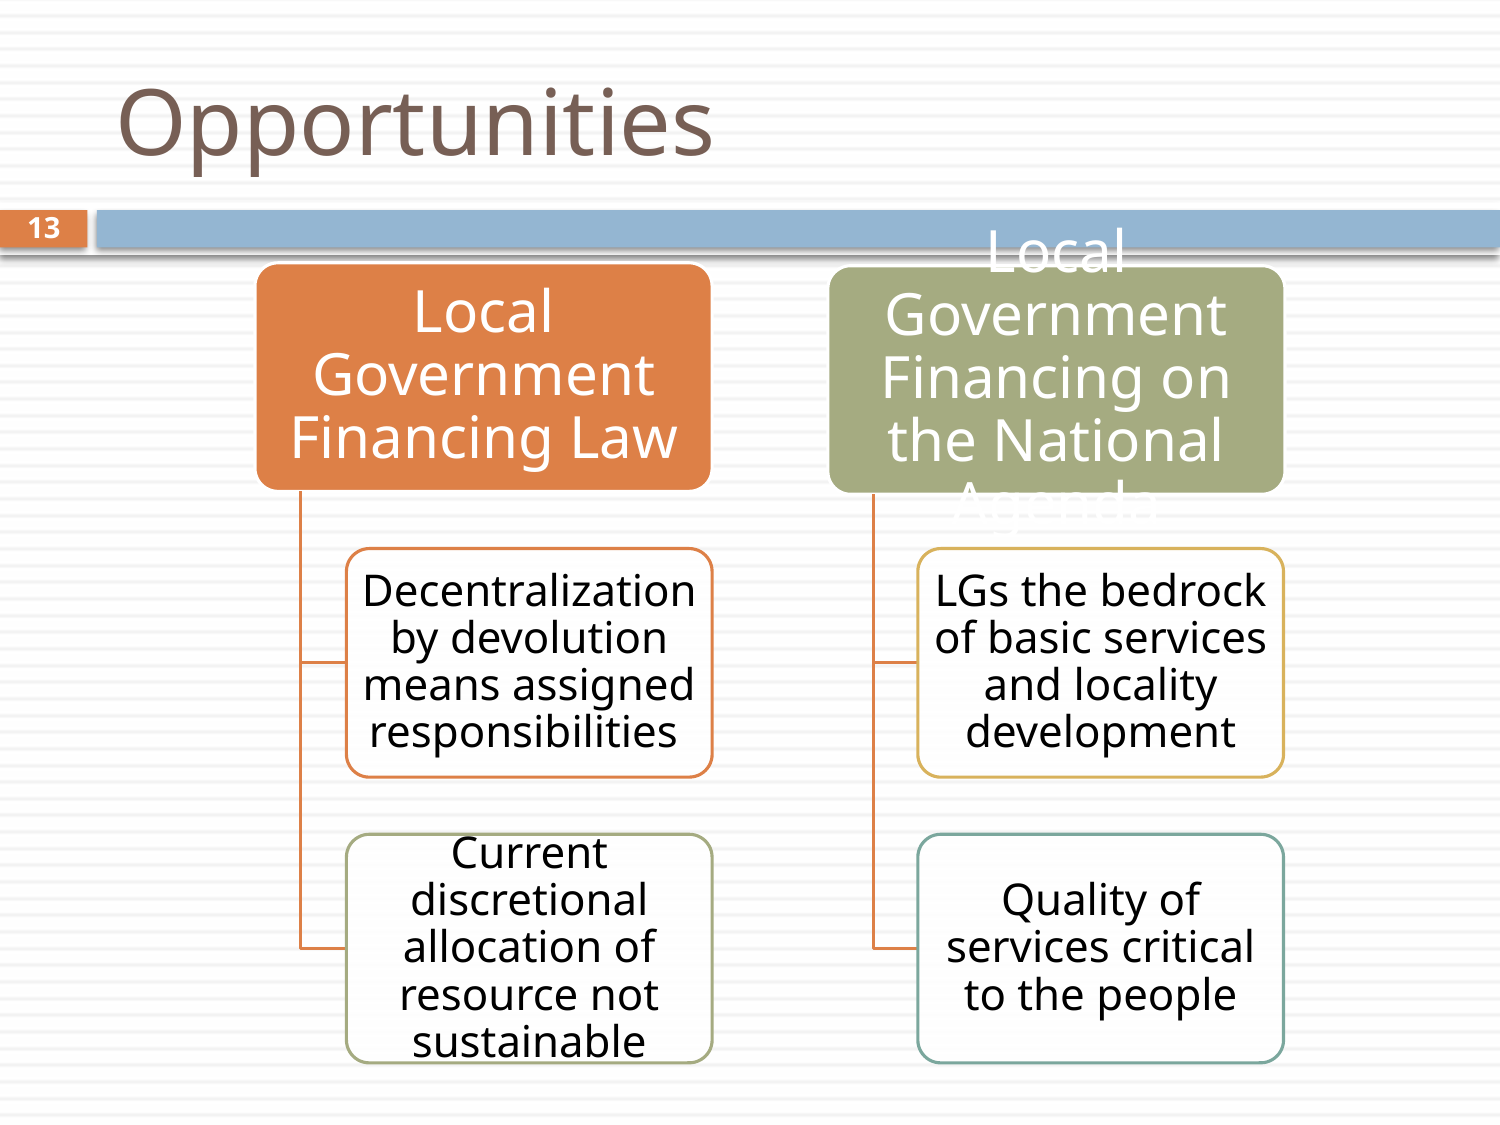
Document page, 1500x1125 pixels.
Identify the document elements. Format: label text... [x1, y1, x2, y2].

title Opportunities [100, 37, 1438, 200]
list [100, 262, 1439, 1064]
slide_number 13 [0, 208, 88, 249]
